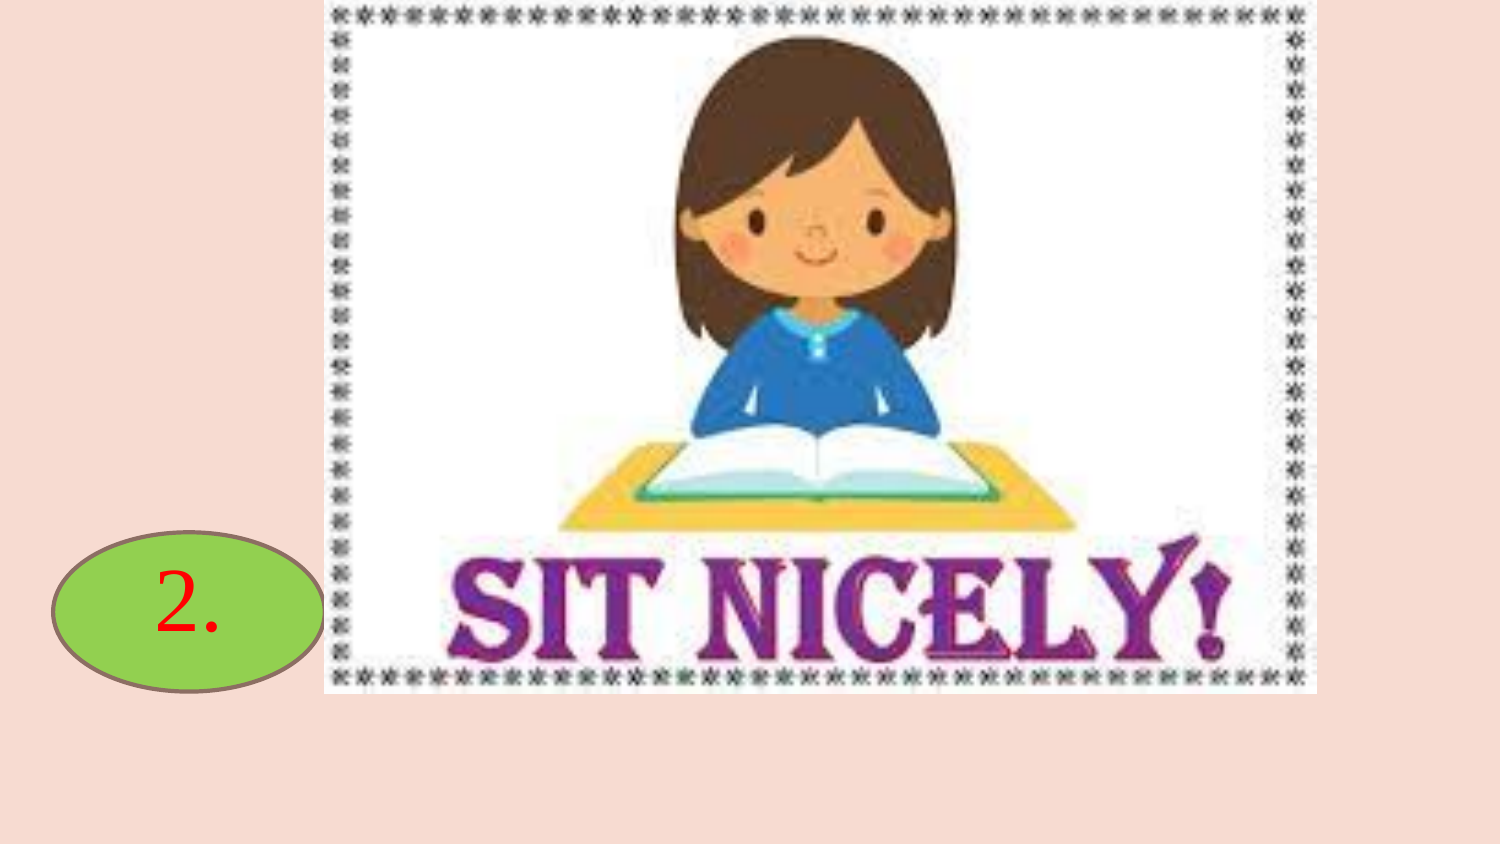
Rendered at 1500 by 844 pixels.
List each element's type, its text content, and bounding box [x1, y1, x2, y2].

text_box 2. [50, 530, 319, 694]
picture [324, 0, 1318, 694]
